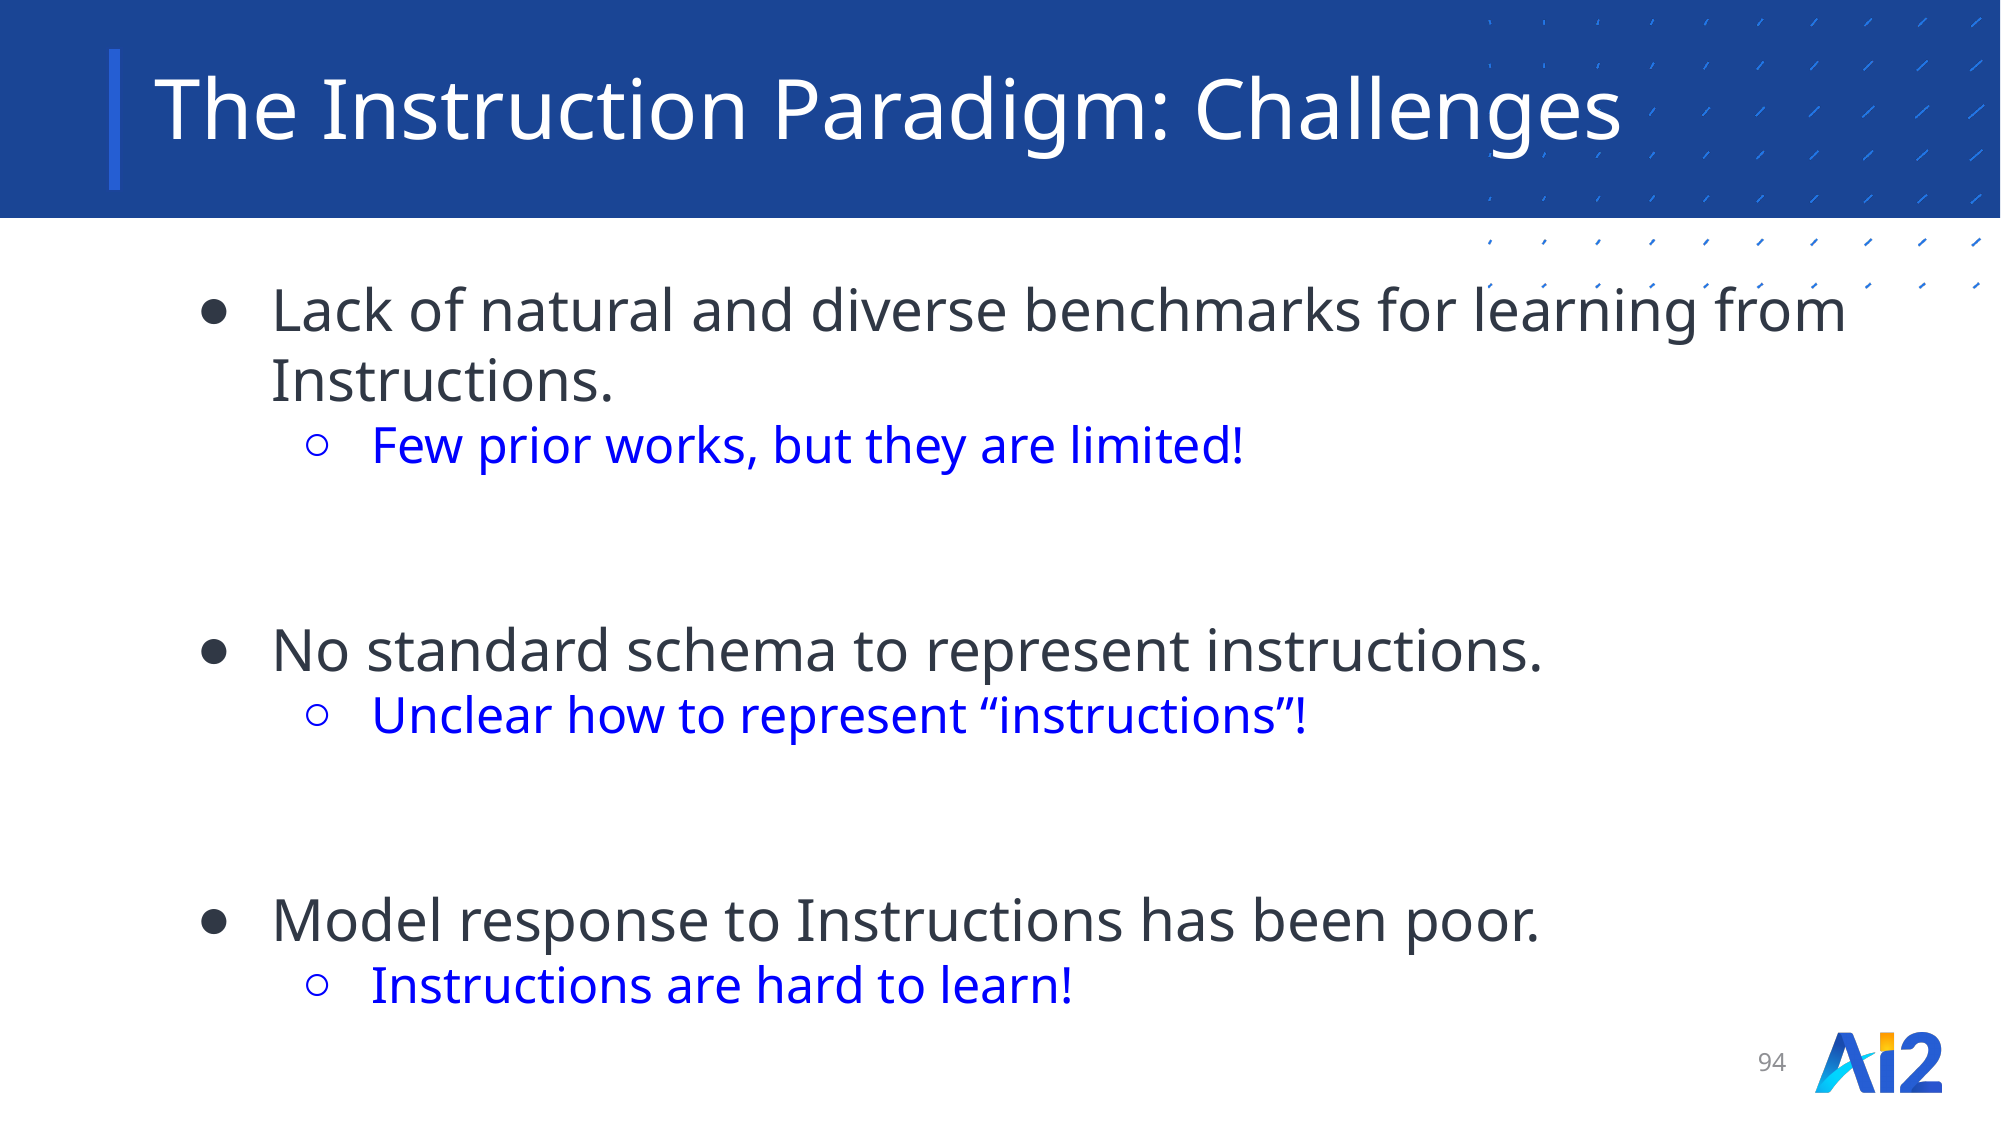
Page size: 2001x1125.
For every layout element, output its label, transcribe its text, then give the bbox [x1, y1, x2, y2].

title The Instruction Paradigm: Challenges [134, 47, 1883, 173]
picture [1487, 0, 2000, 289]
list Lack of natural and diverse benchmarks for learning from Instructions. Few prior works, but they are limited! No standard schema to represent instructions. Unclear how to represent “instructions”! Model response to Instructions has been poor. Instructions are hard to learn! [151, 253, 1959, 1049]
slide_number 94 [1686, 1019, 1807, 1106]
picture [1815, 1049, 1942, 1093]
